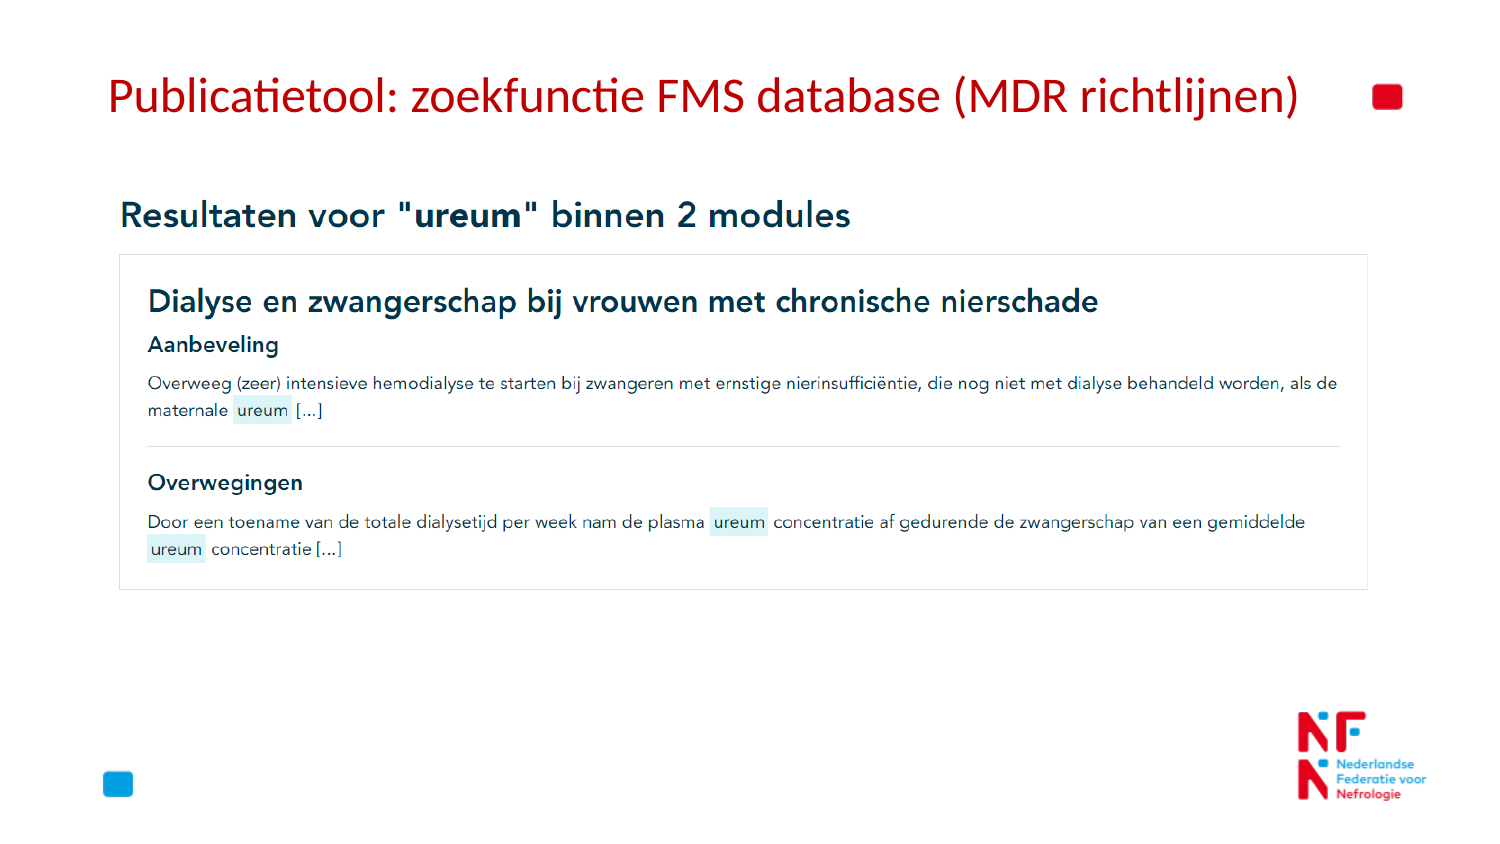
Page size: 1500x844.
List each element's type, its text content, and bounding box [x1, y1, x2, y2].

picture [106, 188, 1404, 603]
text_box Publicatietool: zoekfunctie FMS database (MDR richtlijnen) [93, 24, 1342, 130]
